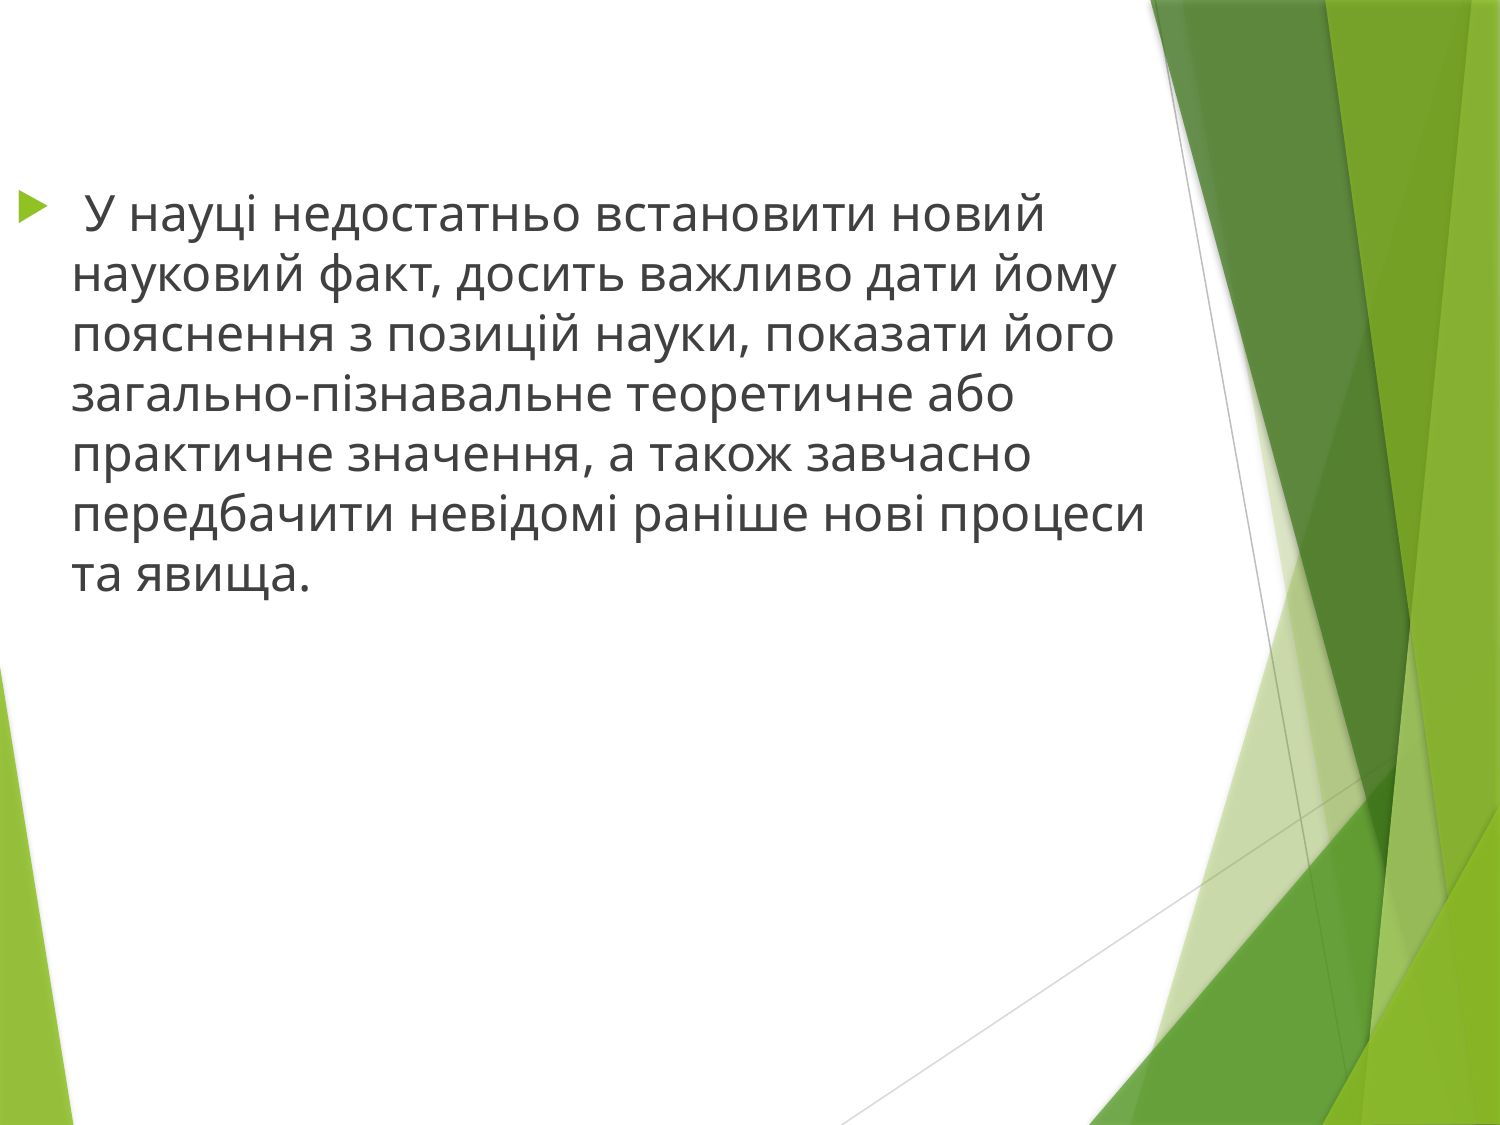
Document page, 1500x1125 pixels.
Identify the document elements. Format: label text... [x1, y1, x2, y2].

list У науці недостатньо встановити новий науковий факт, досить важливо дати йому пояснення з позицій науки, показати його загально-пізнавальне теоретичне або практичне значення, а також завчасно передбачити невідомі раніше нові процеси та явища. [0, 42, 1187, 686]
